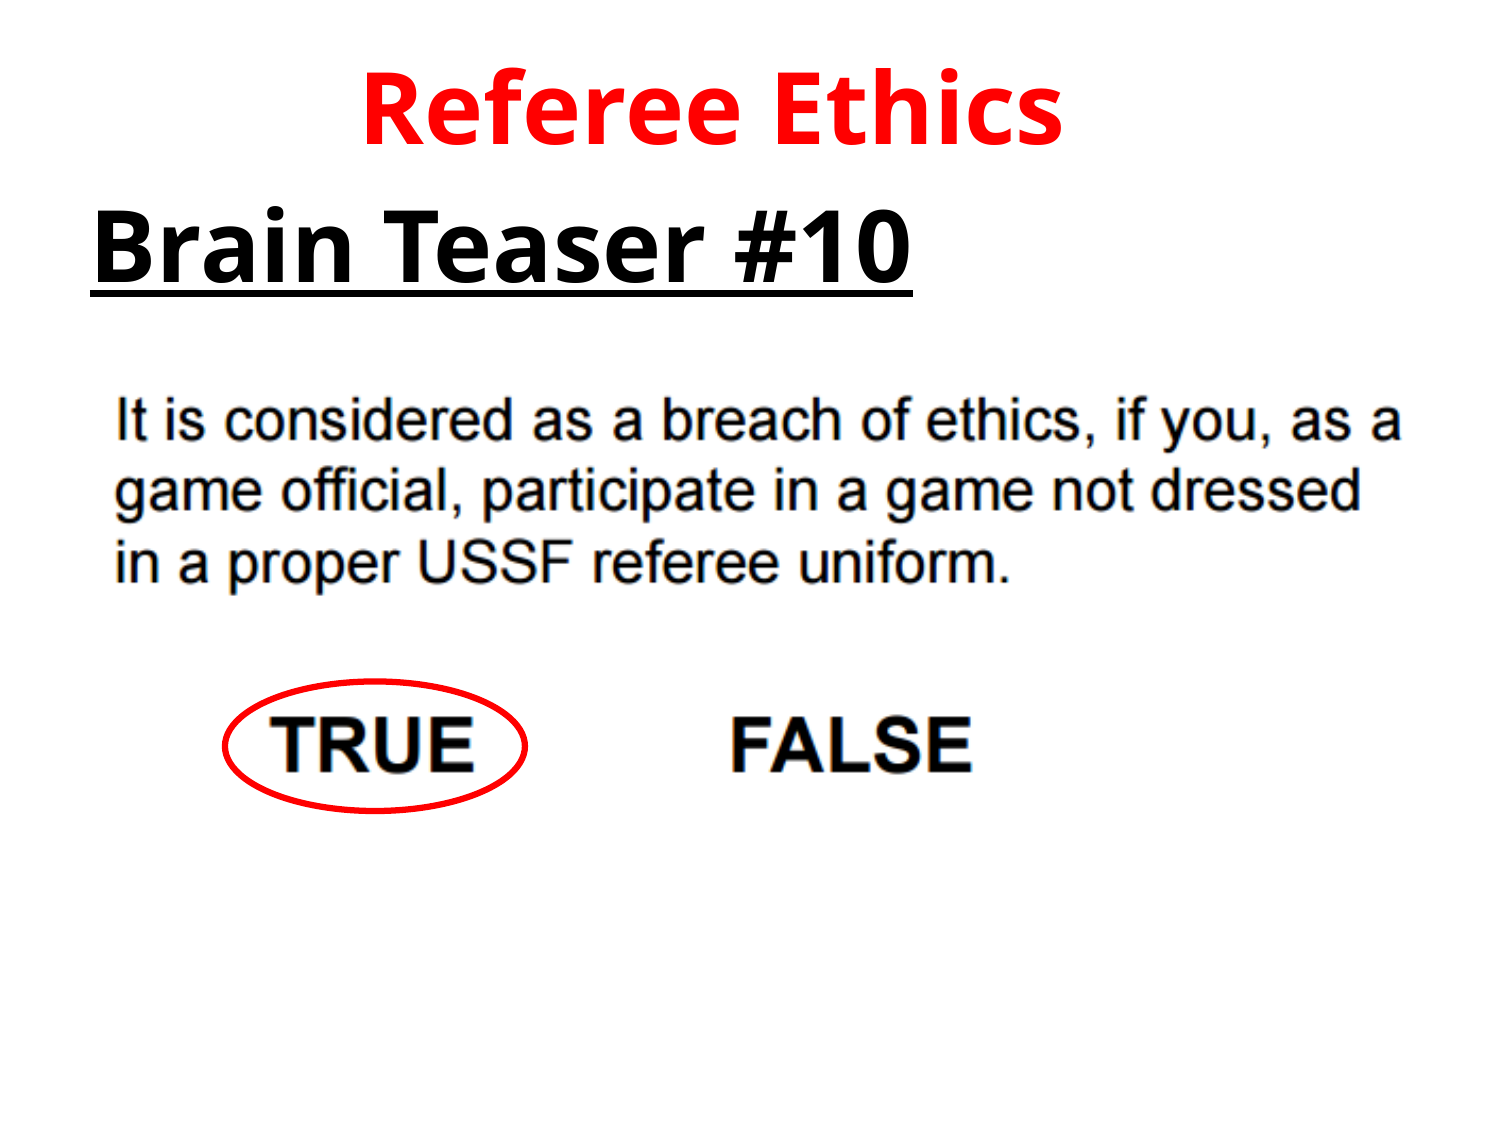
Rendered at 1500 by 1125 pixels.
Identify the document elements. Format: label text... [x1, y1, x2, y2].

picture [0, 349, 1500, 812]
text_box Brain Teaser #10 [74, 174, 1200, 310]
text_box Referee Ethics [174, 37, 1250, 173]
